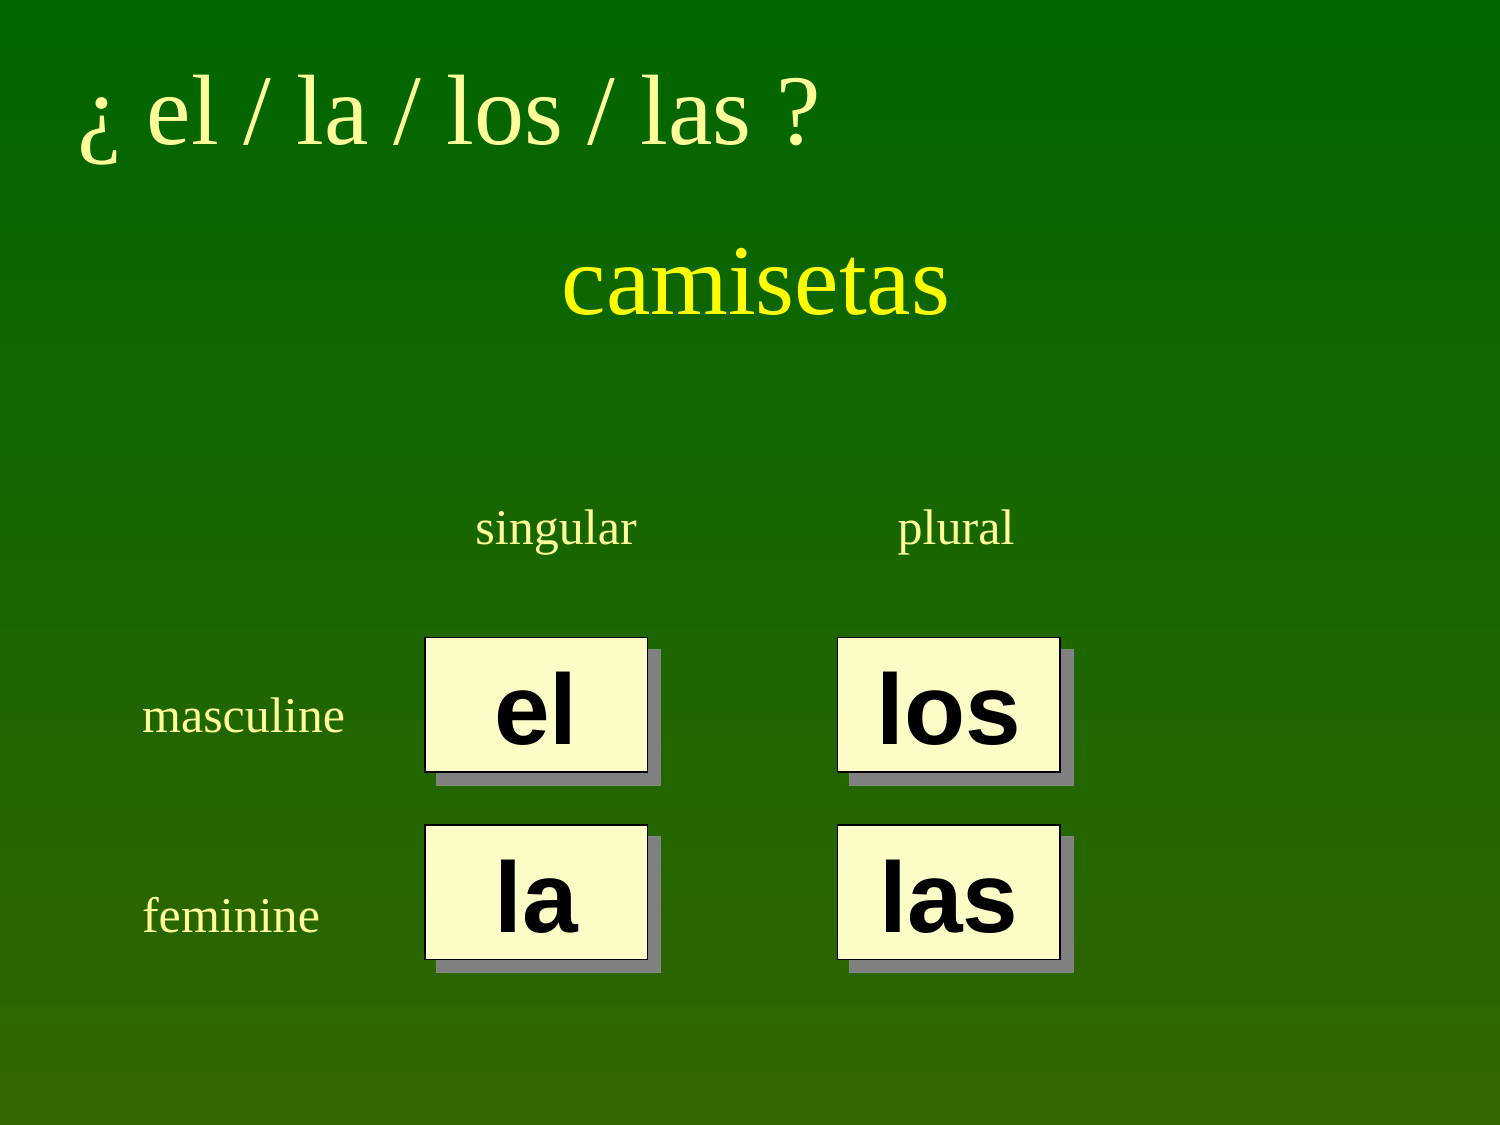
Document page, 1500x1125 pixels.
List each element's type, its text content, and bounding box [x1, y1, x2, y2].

text_box masculine [99, 674, 388, 750]
text_box las [837, 825, 1060, 960]
text_box ¿ el / la / los / las ? camisetas [62, 37, 1450, 343]
text_box la [424, 825, 648, 960]
text_box plural [812, 487, 1100, 563]
text_box los [837, 637, 1060, 773]
text_box singular [412, 487, 700, 563]
text_box el [424, 637, 648, 773]
text_box feminine [87, 874, 375, 950]
